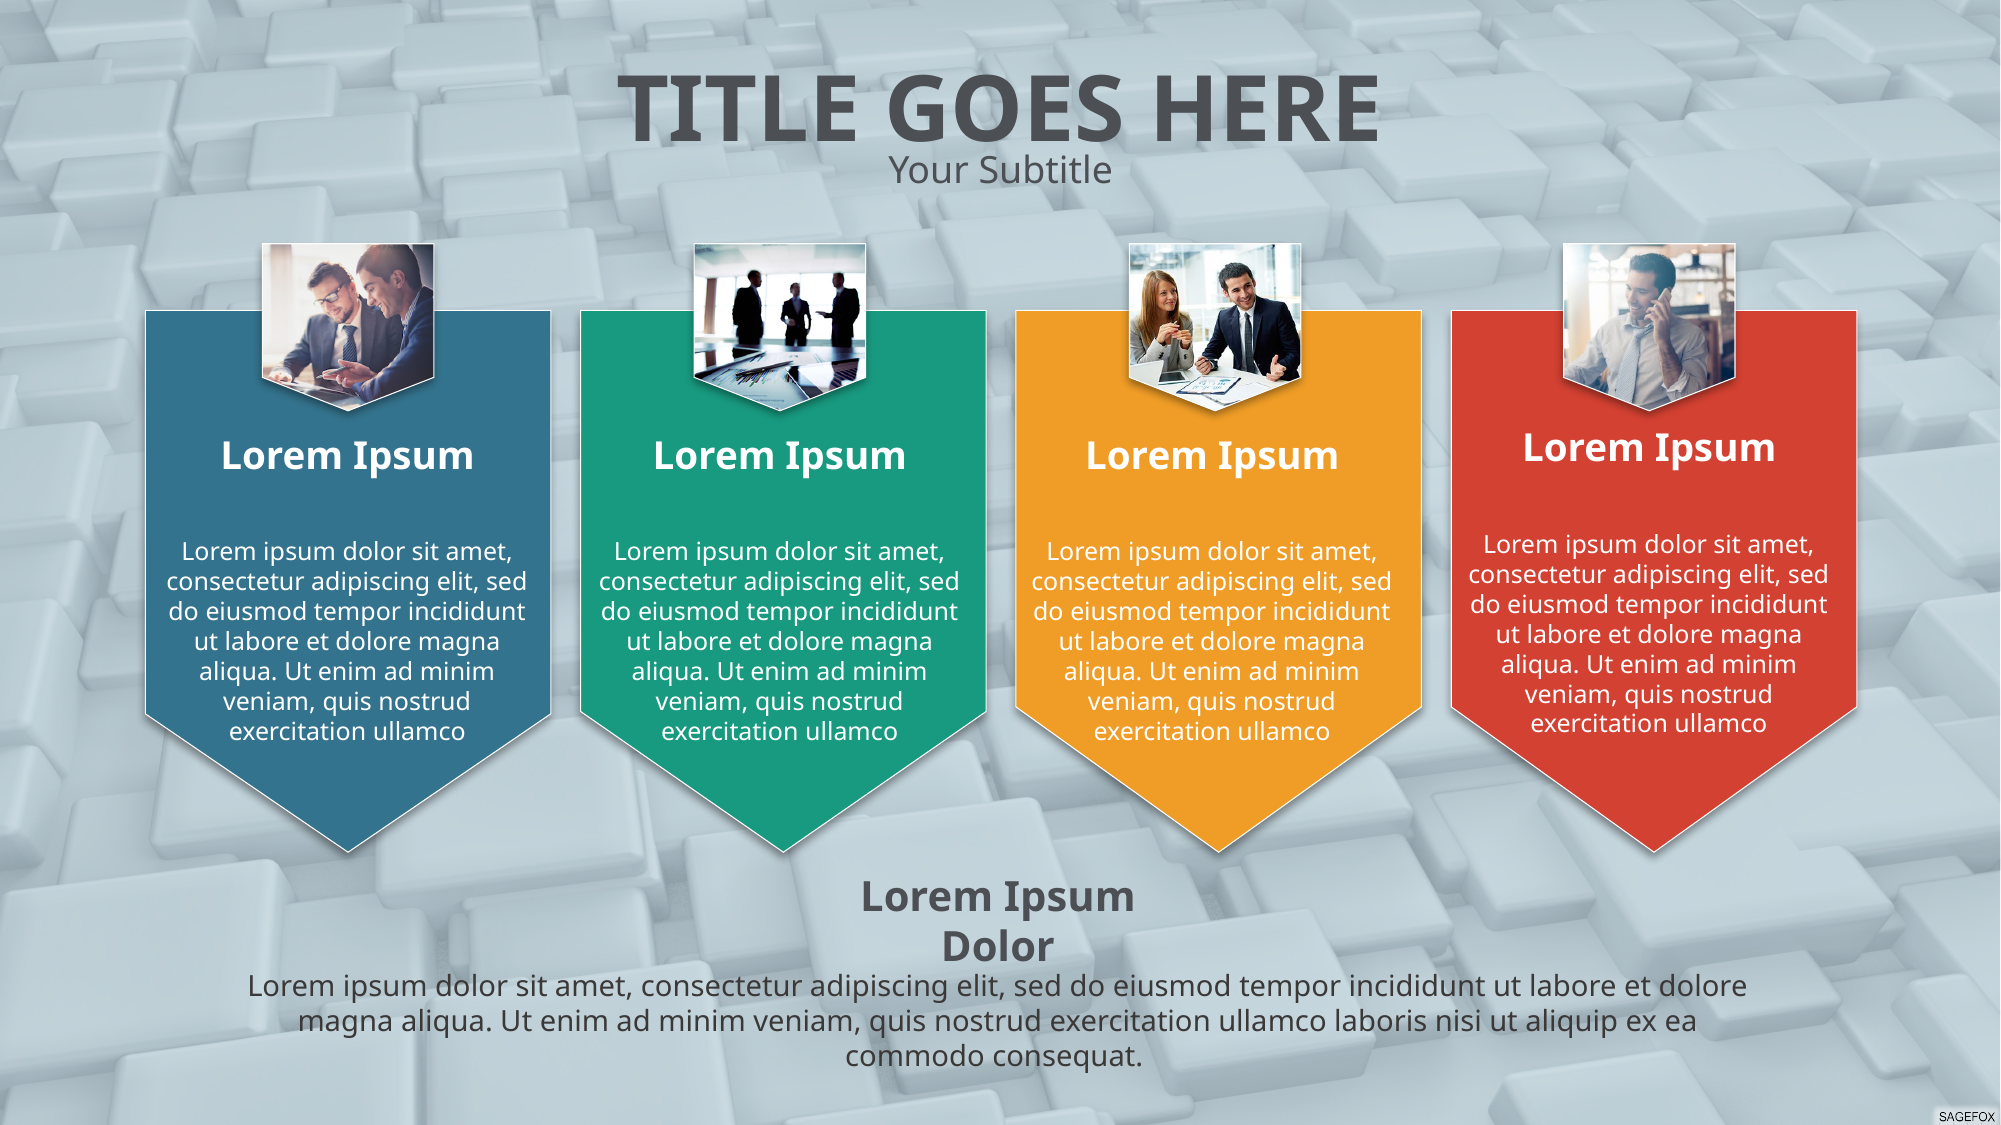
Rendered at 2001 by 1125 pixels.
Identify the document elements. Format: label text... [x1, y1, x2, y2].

text_box [1128, 242, 1302, 412]
text_box Lorem Ipsum Lorem ipsum dolor sit amet, consectetur adipiscing elit, sed do eiusmod tempor incididunt ut labore et dolore magna aliqua. Ut enim ad minim veniam, quis nostrud exercitation ullamco [1008, 423, 1416, 753]
text_box [1014, 309, 1423, 713]
text_box [1078, 753, 1359, 854]
text_box [144, 309, 552, 715]
text_box [1450, 309, 1626, 415]
text_box [261, 242, 435, 412]
text_box [638, 753, 929, 854]
text_box [1674, 309, 1858, 711]
text_box [579, 309, 988, 715]
picture [1936, 1111, 1997, 1125]
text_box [548, 42, 1452, 199]
text_box [200, 753, 496, 854]
text_box [1504, 746, 1805, 854]
text_box Lorem Ipsum Lorem ipsum dolor sit amet, consectetur adipiscing elit, sed do eiusmod tempor incididunt ut labore et dolore magna aliqua. Ut enim ad minim veniam, quis nostrud exercitation ullamco [144, 423, 551, 753]
text_box [693, 242, 867, 412]
text_box Lorem Ipsum Lorem ipsum dolor sit amet, consectetur adipiscing elit, sed do eiusmod tempor incididunt ut labore et dolore magna aliqua. Ut enim ad minim veniam, quis nostrud exercitation ullamco [576, 423, 984, 753]
text_box [1562, 242, 1737, 412]
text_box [227, 886, 1769, 1046]
text_box Lorem Ipsum Lorem ipsum dolor sit amet, consectetur adipiscing elit, sed do eiusmod tempor incididunt ut labore et dolore magna aliqua. Ut enim ad minim veniam, quis nostrud exercitation ullamco [1445, 415, 1853, 746]
